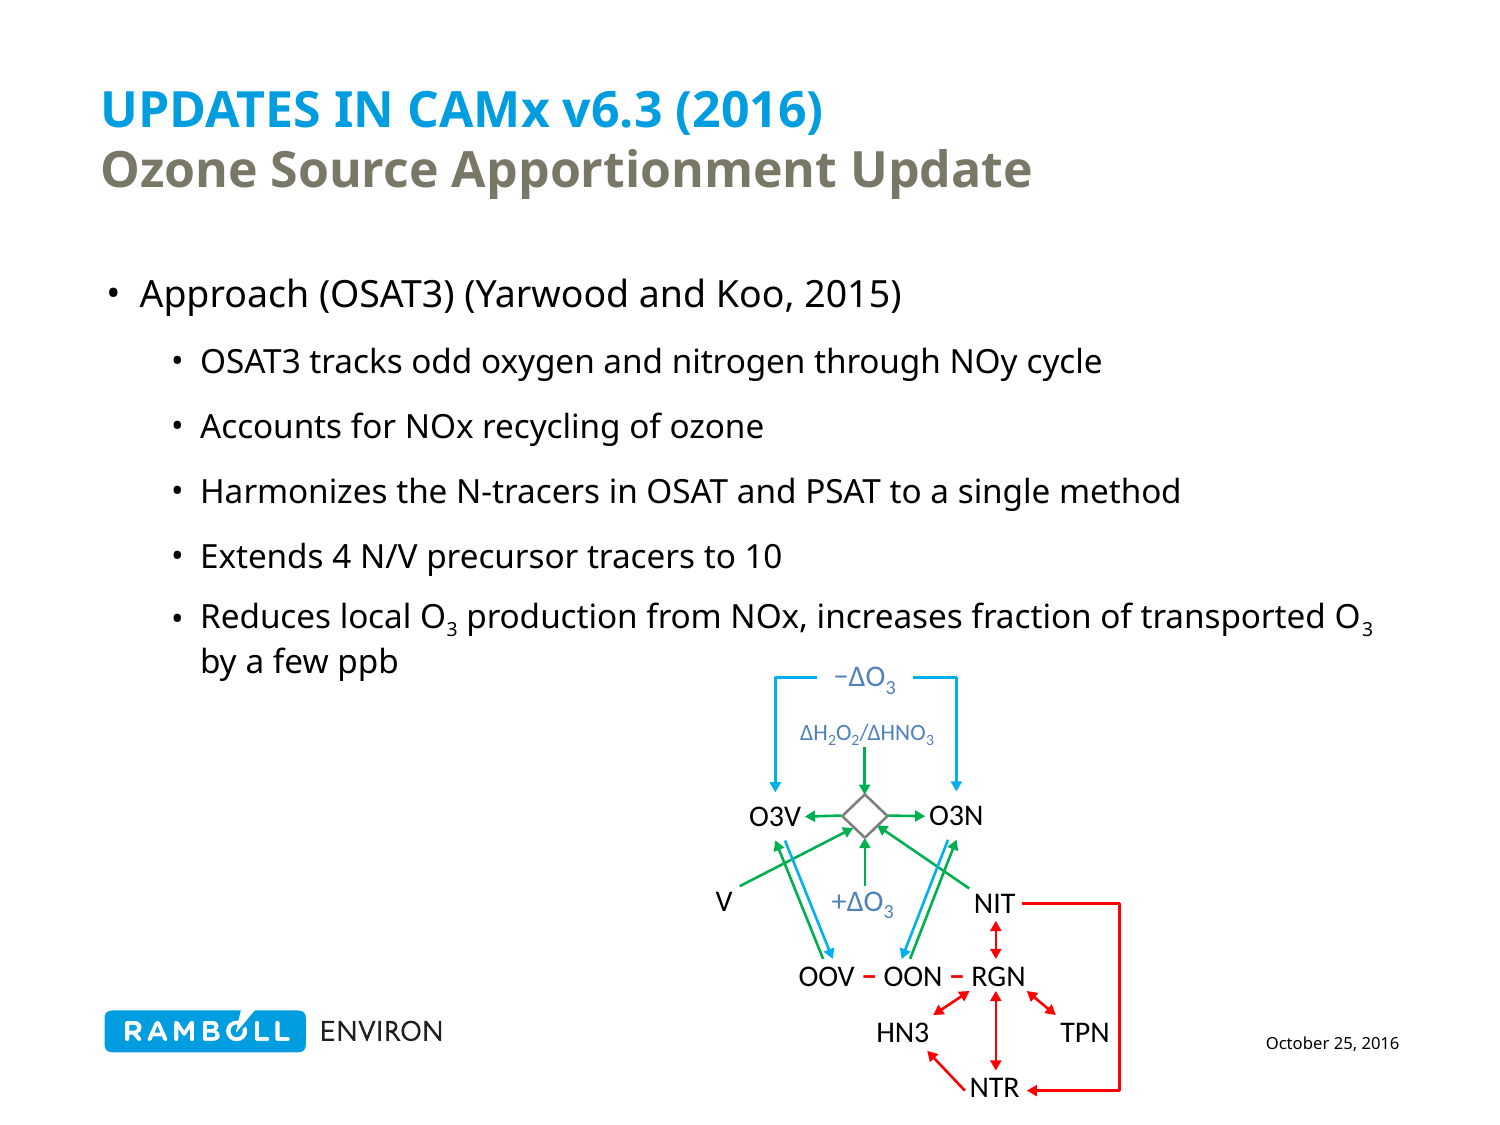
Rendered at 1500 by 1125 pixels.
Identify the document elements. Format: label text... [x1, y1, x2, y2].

title Updates in CAMx v6.3 (2016) Ozone Source Apportionment Update [100, 73, 1418, 232]
list Approach (OSAT3) (Yarwood and Koo, 2015) OSAT3 tracks odd oxygen and nitrogen through NOy cycle Accounts for NOx recycling of ozone Harmonizes the N-tracers in OSAT and PSAT to a single method Extends 4 N/V precursor tracers to 10 Reduces local O3 production from NOx, increases fraction of transported O3 by a few ppb [100, 269, 1400, 1006]
picture [697, 649, 1129, 1124]
